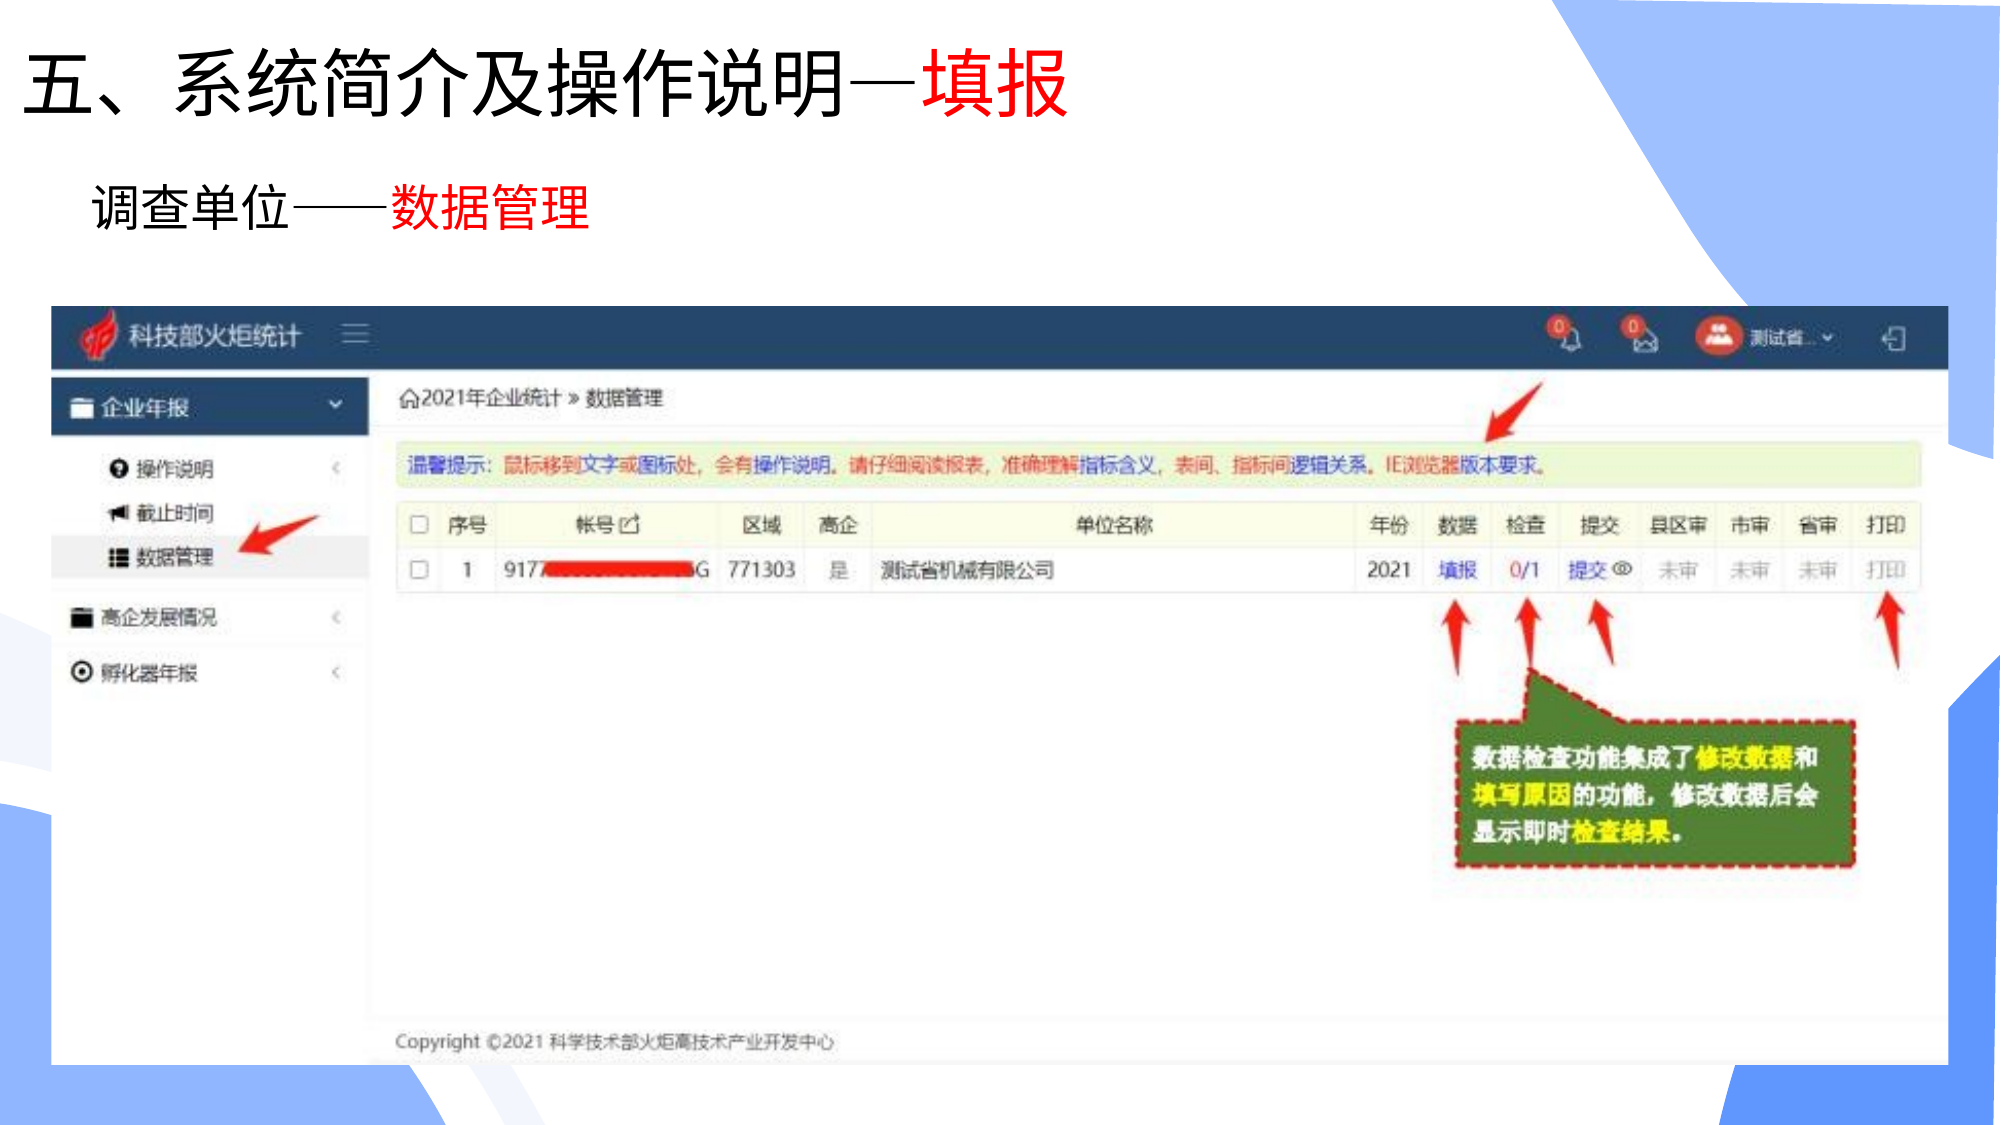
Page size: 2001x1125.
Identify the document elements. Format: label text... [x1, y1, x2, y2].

text_box 调查单位——数据管理 [88, 173, 593, 236]
text_box 五、系统简介及操作说明—填报 [18, 34, 1094, 127]
text_box [51, 306, 1949, 1065]
